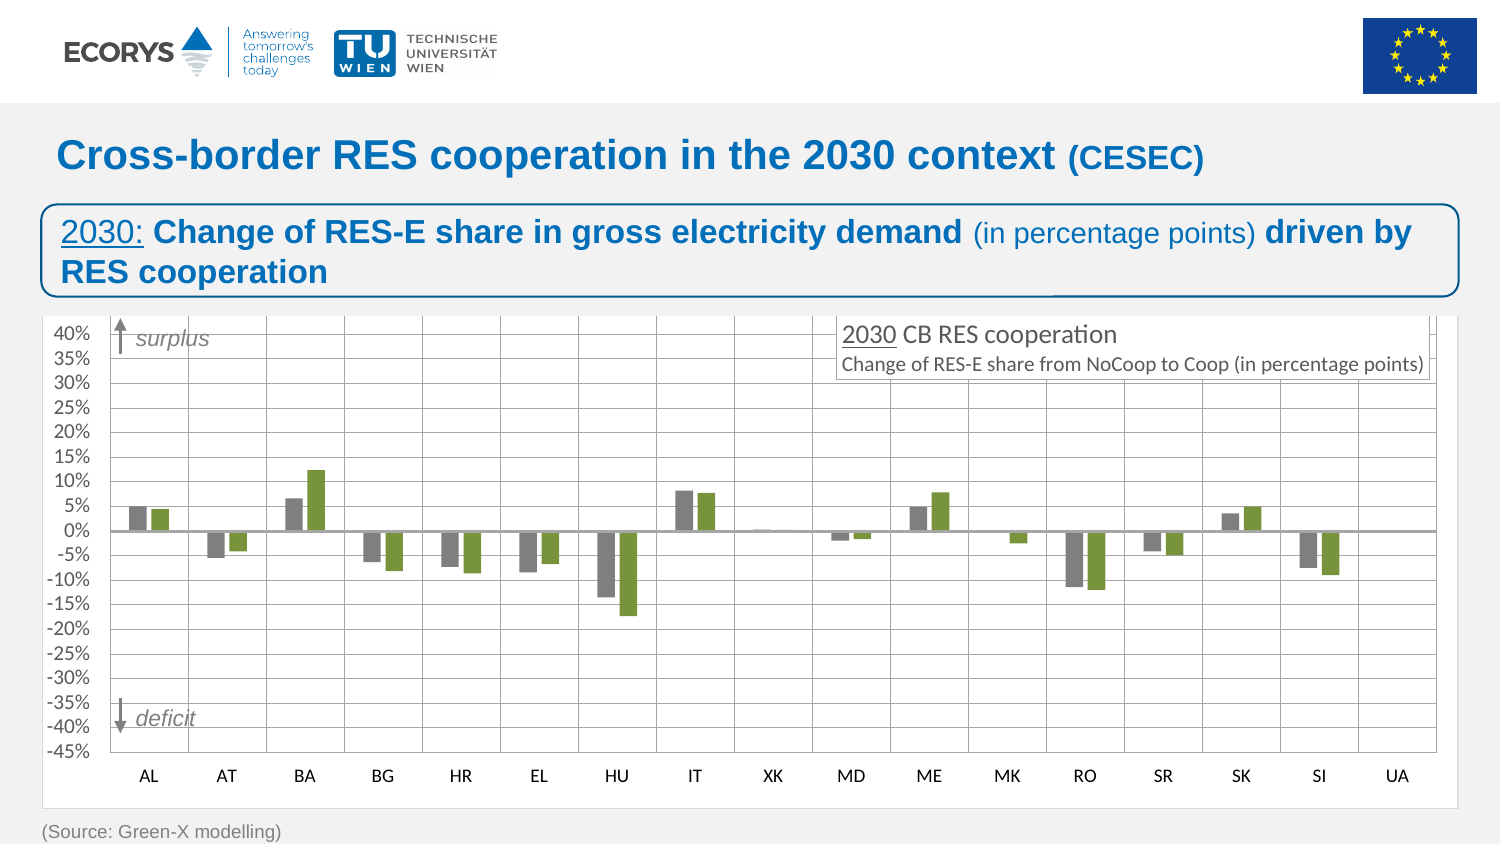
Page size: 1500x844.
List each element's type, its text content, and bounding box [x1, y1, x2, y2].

picture [334, 30, 497, 77]
text_box 2030: Change of RES-E share in gross electricity demand (in percentage points) driven by RES cooperation [40, 203, 1460, 298]
title Cross-border RES cooperation in the 2030 context (CESEC) [41, 114, 1367, 198]
picture [41, 316, 1459, 809]
picture [1363, 17, 1478, 95]
text_box (Source: Green-X modelling) [26, 812, 1095, 844]
